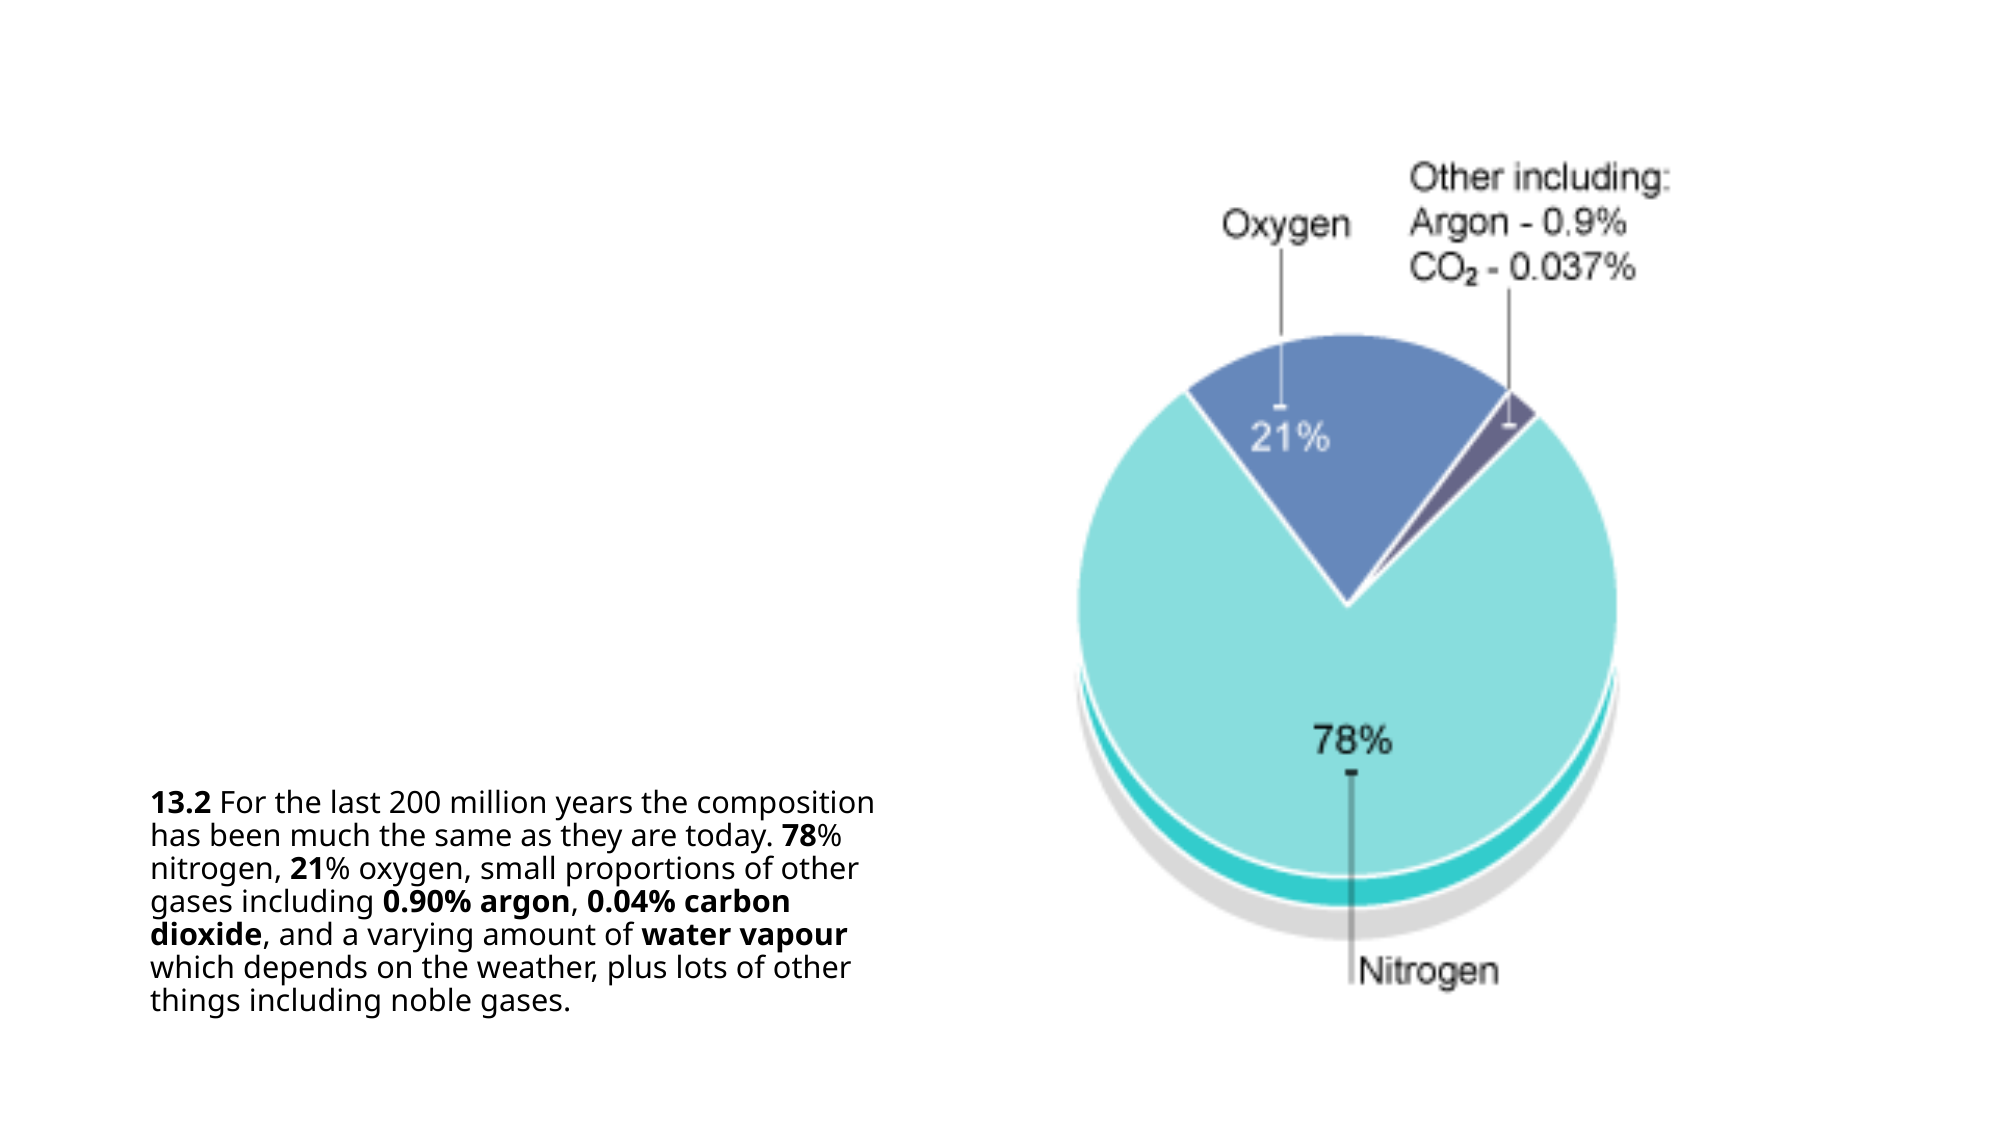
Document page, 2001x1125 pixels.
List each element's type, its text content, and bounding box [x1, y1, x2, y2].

picture [1000, 125, 1705, 1026]
title 13.2 For the last 200 million years the composition has been much the same as they are today. 78% nitrogen, 21% oxygen, small proportions of other gases including 0.90% argon, 0.04% carbon dioxide, and a varying amount of water vapour which depends on the weather, plus lots of other things including noble gases. [135, 762, 900, 1026]
